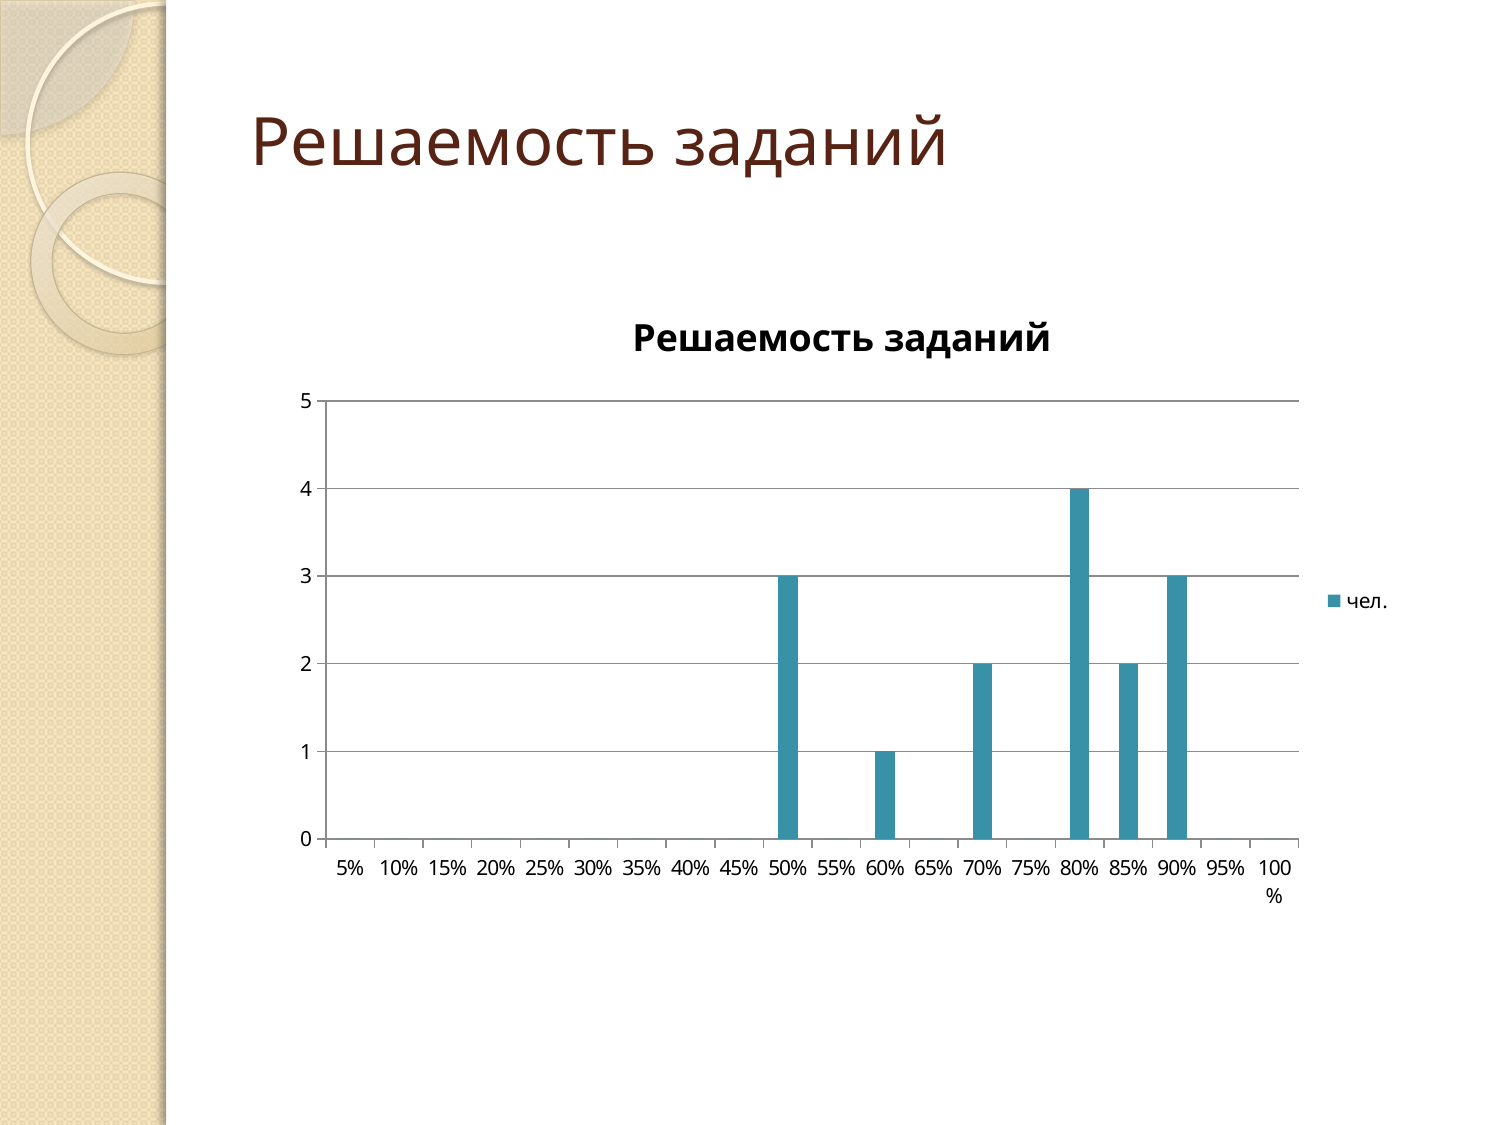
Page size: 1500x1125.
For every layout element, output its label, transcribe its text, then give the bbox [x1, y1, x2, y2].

title Решаемость заданий [235, 45, 1466, 233]
chart [277, 278, 1407, 924]
